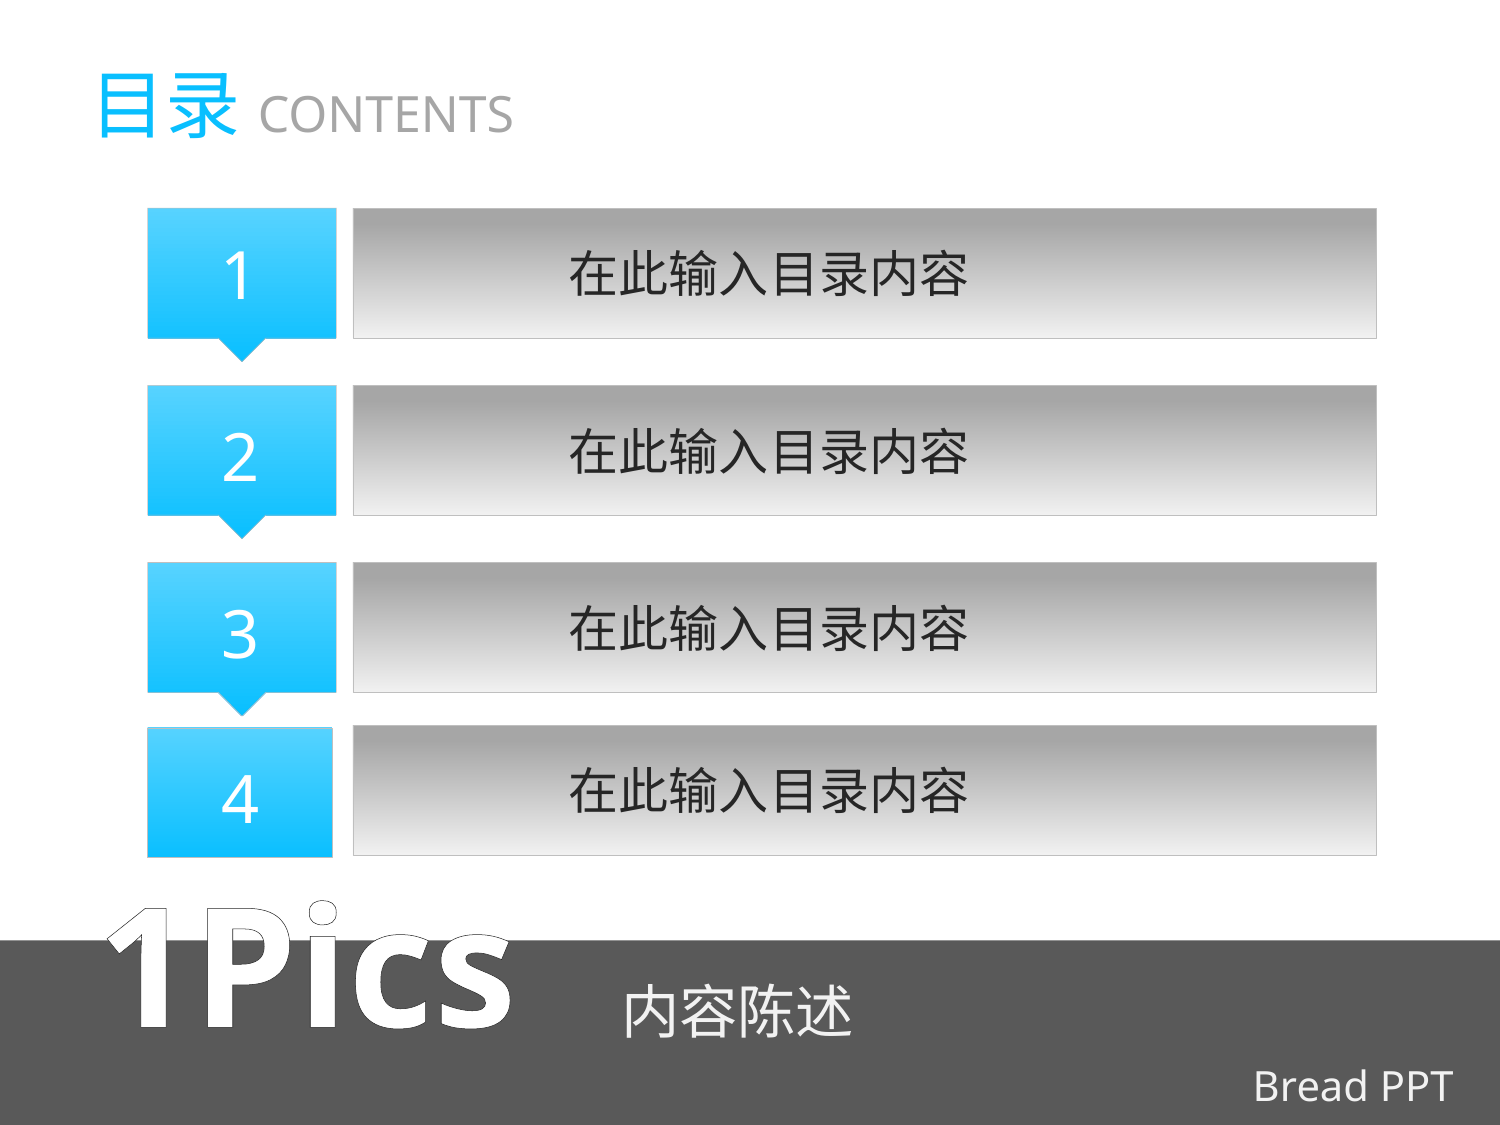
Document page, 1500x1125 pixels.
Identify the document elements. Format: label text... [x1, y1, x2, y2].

text_box 在此输入目录内容 [554, 412, 984, 488]
text_box [351, 383, 1378, 517]
title 目录CONTENTS [75, 45, 1425, 161]
text_box [351, 723, 1378, 857]
text_box 1 [205, 225, 274, 320]
text_box 在此输入目录内容 [554, 752, 984, 828]
text_box [145, 560, 339, 719]
text_box Bread PPT [1237, 1052, 1469, 1117]
text_box 在此输入目录内容 [554, 589, 984, 665]
text_box 内容陈述 [606, 967, 869, 1053]
text_box [145, 383, 339, 541]
text_box [0, 938, 1500, 1125]
text_box [145, 205, 339, 364]
text_box 在此输入目录内容 [554, 235, 984, 310]
text_box [145, 726, 334, 853]
text_box 1Pics [82, 853, 662, 1068]
text_box [351, 560, 1378, 694]
text_box [351, 206, 1378, 340]
text_box 3 [206, 584, 275, 680]
text_box 4 [206, 750, 275, 845]
text_box 2 [206, 407, 275, 503]
